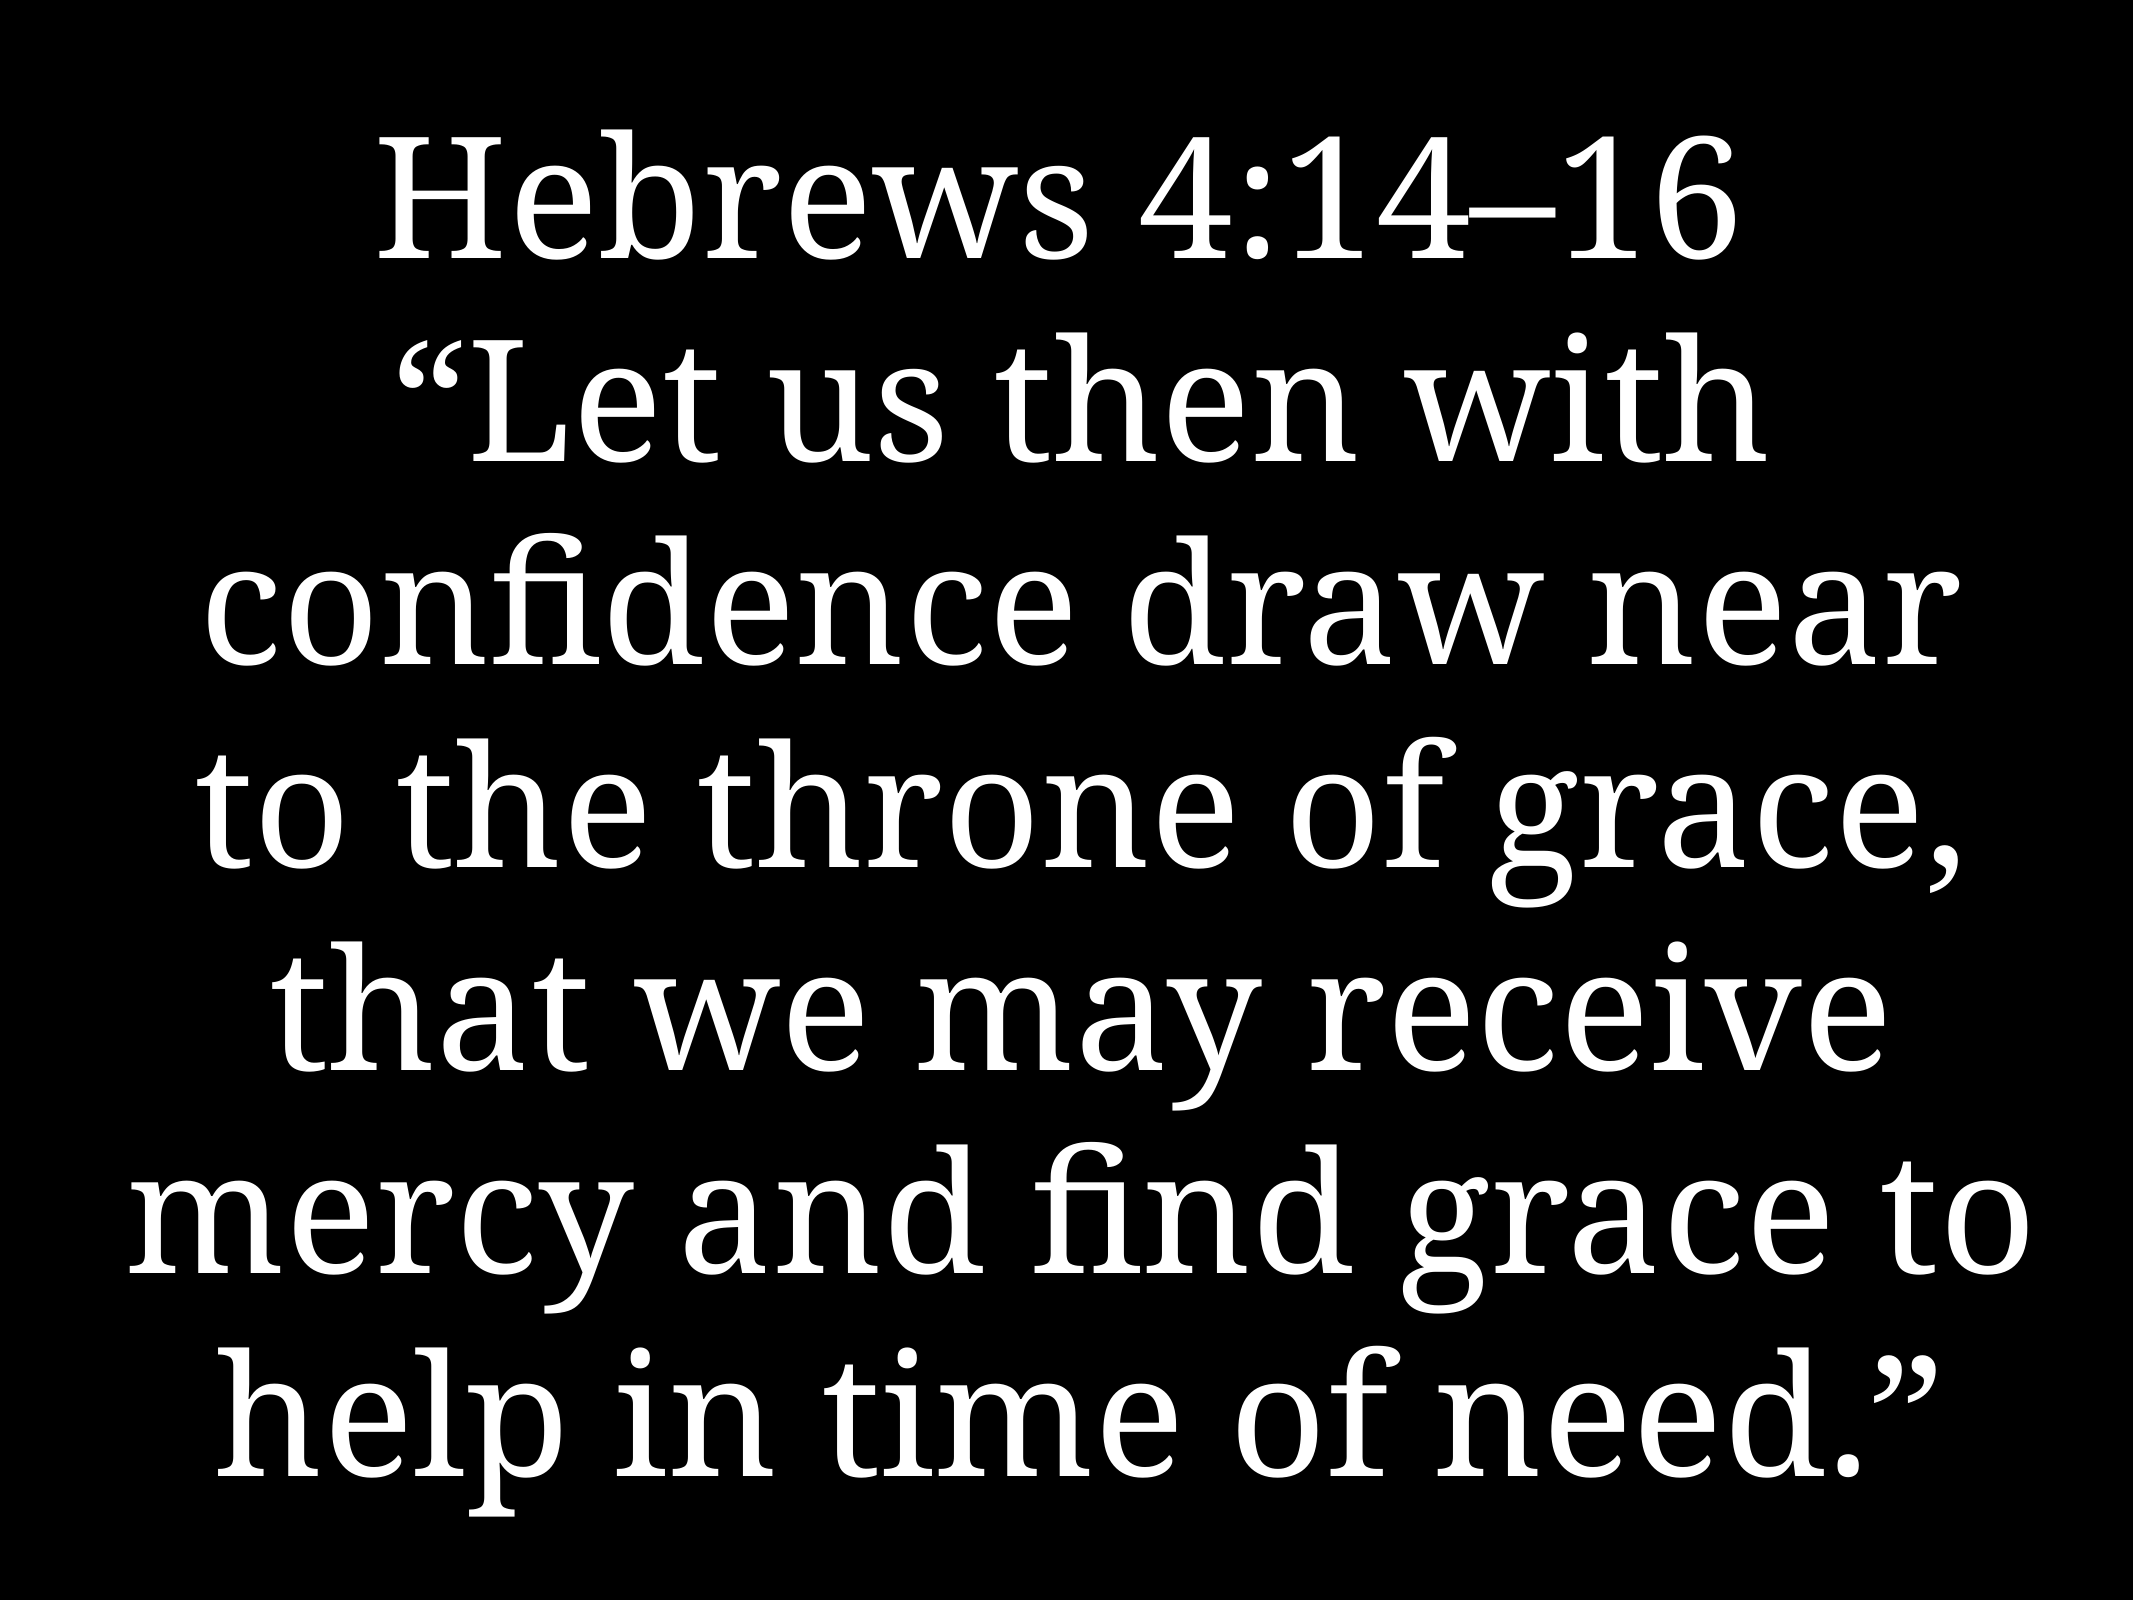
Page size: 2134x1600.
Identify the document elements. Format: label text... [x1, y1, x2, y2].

title Hebrews 4:14–16 “Let us then with confidence draw near to the throne of grace, that we may receive mercy and find grace to help in time of need.” [109, 110, 2054, 1490]
